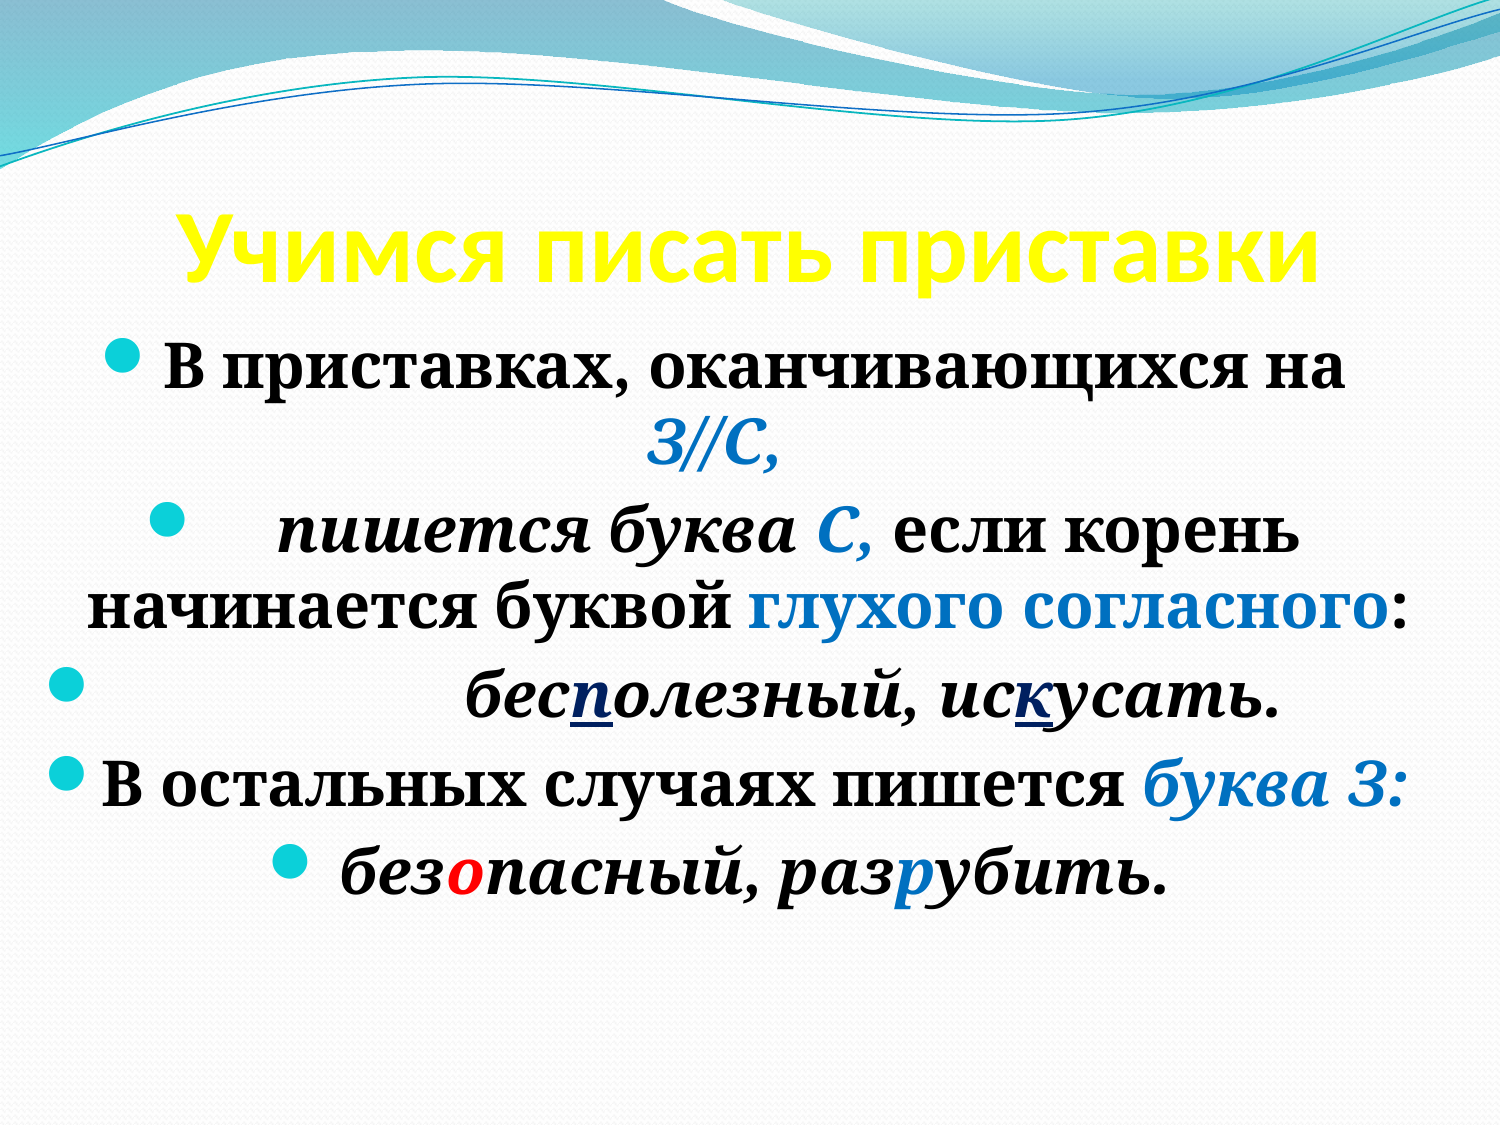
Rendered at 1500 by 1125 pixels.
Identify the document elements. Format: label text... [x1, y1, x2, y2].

list В приставках, оканчивающихся на З//С, пишется буква С, если корень начинается буквой глухого согласного: бесполезный, искусать. В остальных случаях пишется буква З: безопасный, разрубить. [29, 317, 1425, 1038]
title Учимся писать приставки [75, 115, 1425, 303]
